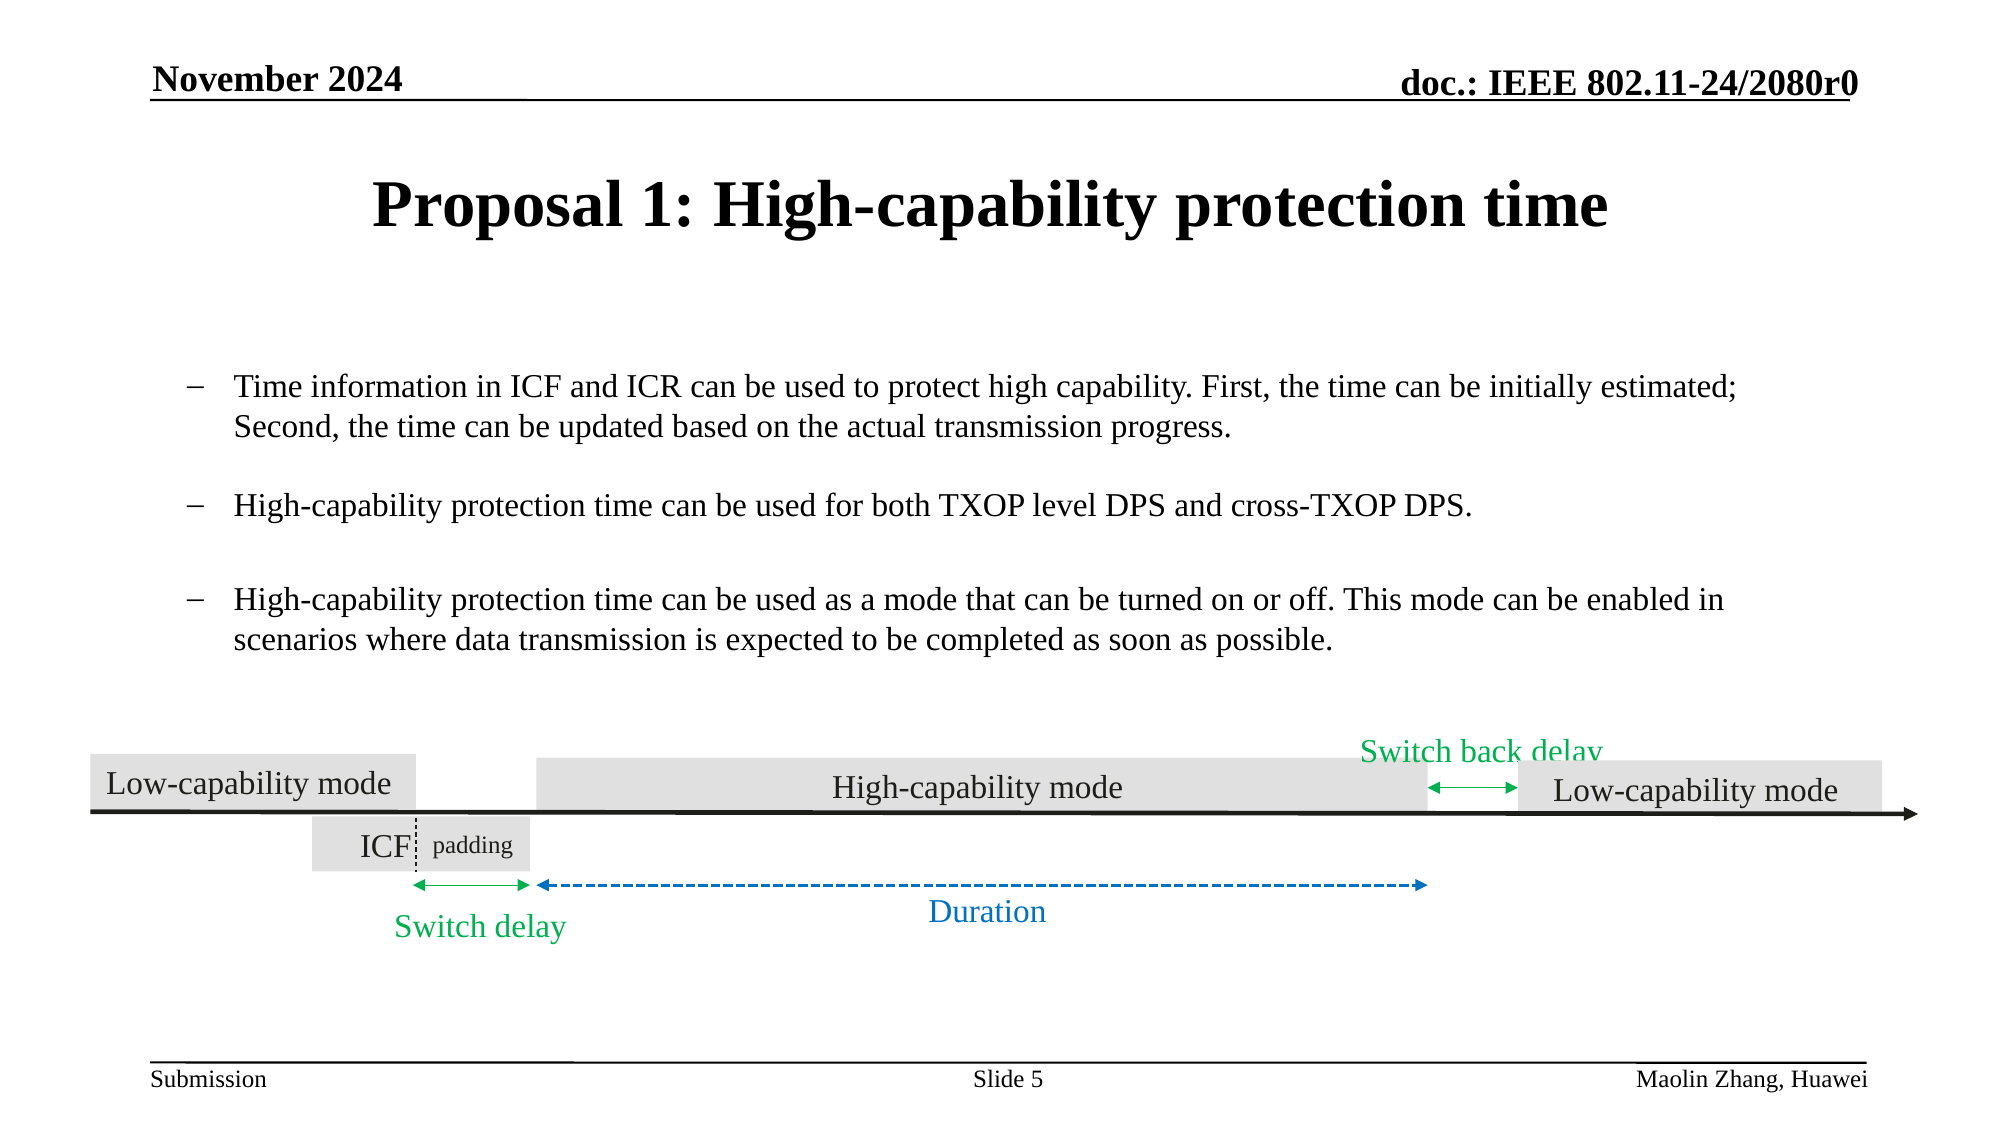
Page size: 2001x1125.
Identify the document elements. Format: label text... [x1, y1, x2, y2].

text_box High-capability protection time can be used for both TXOP level DPS and cross-TXOP DPS. [162, 475, 1850, 531]
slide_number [152, 54, 563, 100]
text_box Low-capability mode [90, 753, 416, 809]
text_box Duration [913, 893, 1062, 937]
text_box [90, 811, 1919, 815]
text_box Low-capability mode [1518, 760, 1883, 809]
title Proposal 1: High-capability protection time [149, 112, 1850, 288]
text_box Switch back delay [1345, 689, 1620, 776]
slide_number Slide 5 [950, 1061, 1067, 1123]
text_box Switch delay [379, 865, 583, 952]
text_box ICF [312, 826, 411, 872]
text_box padding [421, 826, 530, 870]
text_box High-capability protection time can be used as a mode that can be turned on or off. This mode can be enabled in scenarios where data transmission is expected to be completed as soon as possible. [162, 569, 1836, 665]
text_box High-capability mode [536, 757, 1428, 809]
text_box Time information in ICF and ICR can be used to protect high capability. First, the time can be initially estimated; Second, the time can be updated based on the actual transmission progress. [162, 356, 1863, 452]
footer Maolin Zhang, Huawei [1171, 1061, 1869, 1093]
